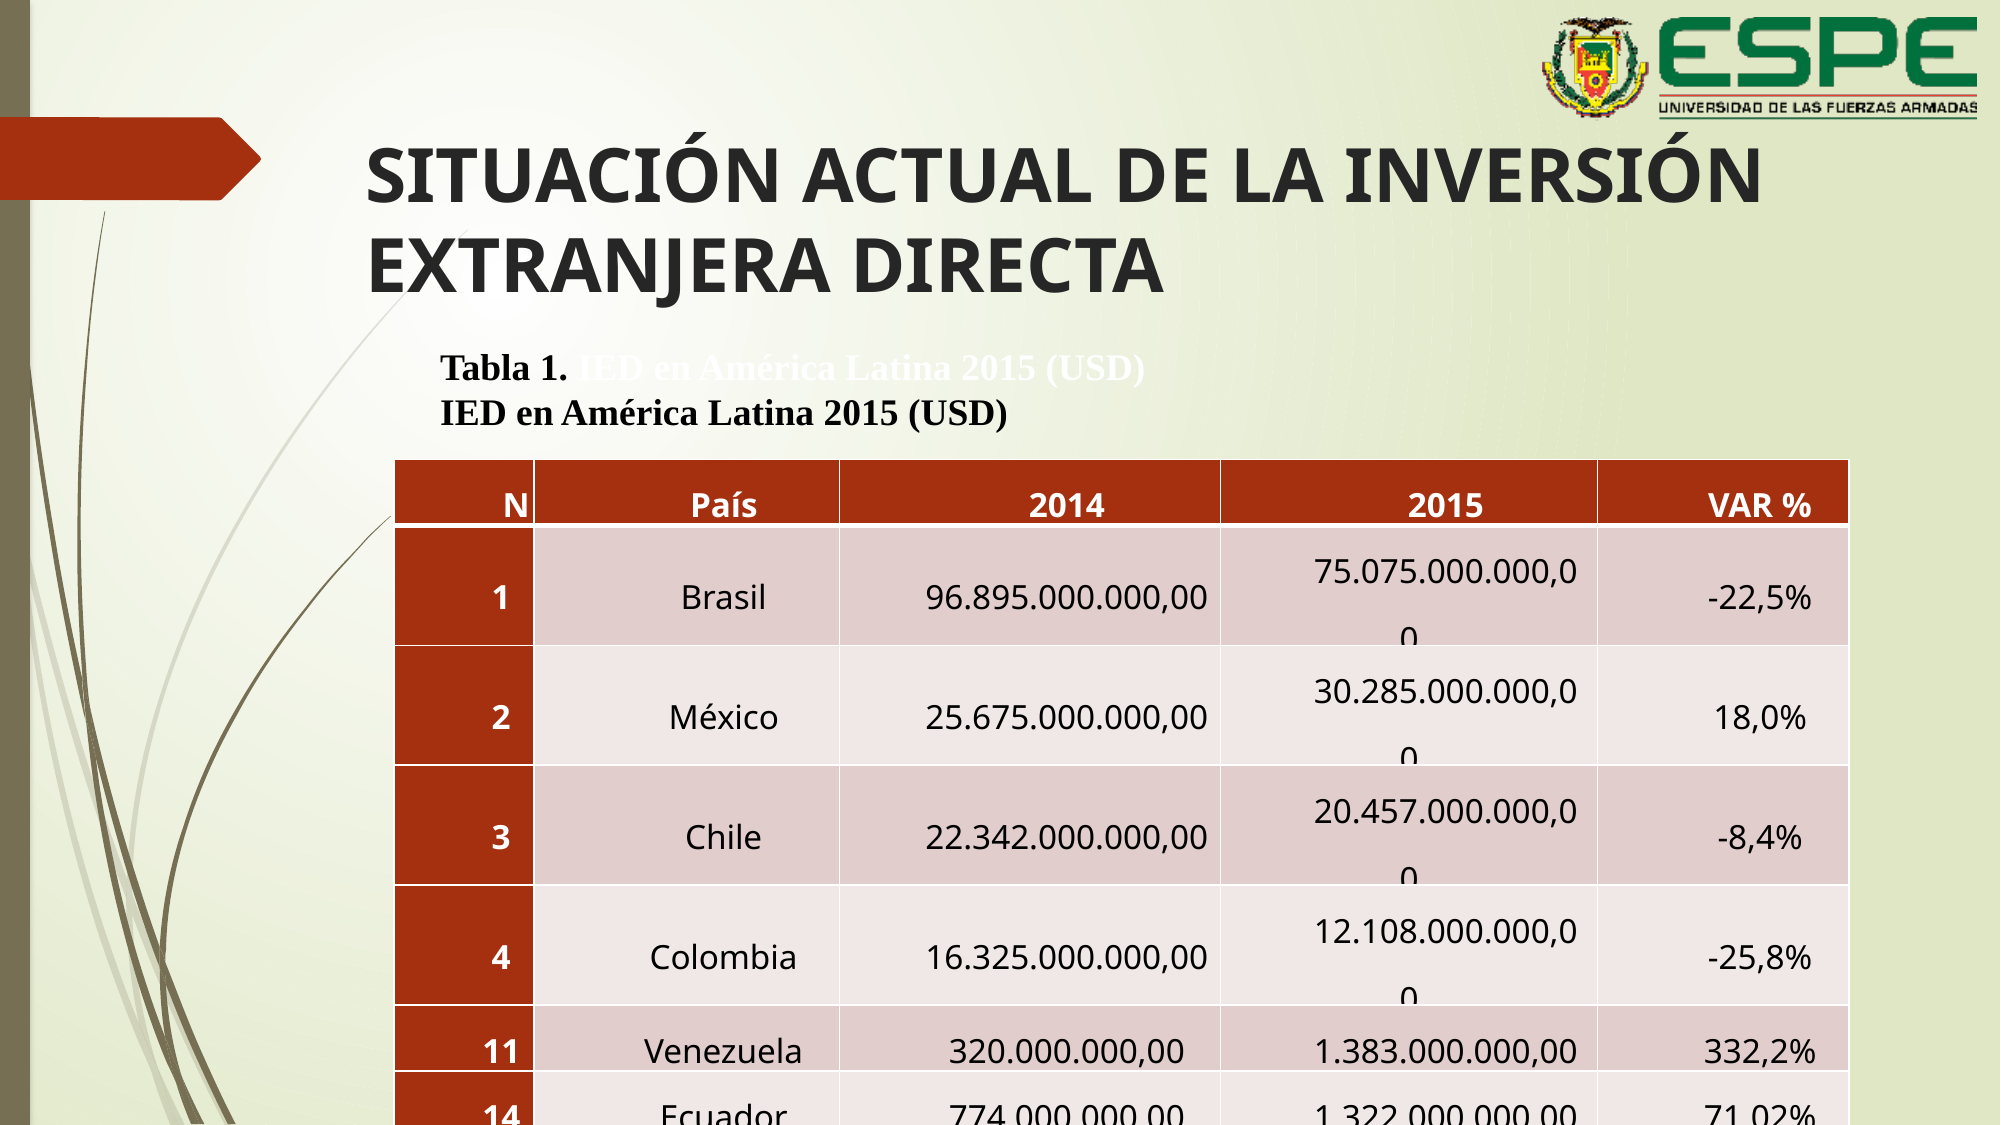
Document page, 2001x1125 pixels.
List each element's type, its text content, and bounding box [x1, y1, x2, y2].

table_cell 11 [395, 1006, 533, 1070]
table_cell 4 [395, 886, 533, 1004]
table_cell -25,8% [1598, 886, 1848, 1004]
table_cell Brasil [535, 528, 839, 645]
table_cell -22,5% [1598, 528, 1848, 645]
table_cell 1.322.000.000,00 [1221, 1072, 1597, 1125]
table_cell Venezuela [535, 1006, 839, 1070]
title SITUACIÓN ACTUAL DE LA INVERSIÓN EXTRANJERA DIRECTA [350, 120, 1813, 331]
table_header País [535, 460, 839, 523]
table_cell 1 [395, 528, 533, 645]
table_cell 16.325.000.000,00 [840, 886, 1220, 1004]
table_cell 96.895.000.000,00 [840, 528, 1220, 645]
table_cell 1.383.000.000,00 [1221, 1006, 1597, 1070]
table_cell 18,0% [1598, 646, 1848, 764]
table_header 2015 [1221, 460, 1597, 523]
table_cell México [535, 646, 839, 764]
table_cell 332,2% [1598, 1006, 1848, 1070]
table_cell 320.000.000,00 [840, 1006, 1220, 1070]
table_cell Ecuador [535, 1072, 839, 1125]
table_header N [395, 460, 533, 523]
table_cell Colombia [535, 886, 839, 1004]
table_cell 20.457.000.000,00 [1221, 766, 1597, 884]
table_cell 22.342.000.000,00 [840, 766, 1220, 884]
table_cell 25.675.000.000,00 [840, 646, 1220, 764]
table_cell -8,4% [1598, 766, 1848, 884]
table_cell 30.285.000.000,00 [1221, 646, 1597, 764]
table_cell 2 [395, 646, 533, 764]
table_cell 75.075.000.000,00 [1221, 528, 1597, 645]
table_cell 12.108.000.000,00 [1221, 886, 1597, 1004]
text_box Tabla 1. IED en América Latina 2015 (USD) IED en América Latina 2015 (USD) [425, 335, 1426, 440]
table_header 2014 [840, 460, 1220, 523]
table_header VAR % [1598, 460, 1848, 523]
table_cell 14 [395, 1072, 533, 1125]
table_cell 3 [395, 766, 533, 884]
table_cell 71,02% [1598, 1072, 1848, 1125]
table_cell Chile [535, 766, 839, 884]
table_cell 774.000.000,00 [840, 1072, 1220, 1125]
picture [1541, 17, 1977, 121]
